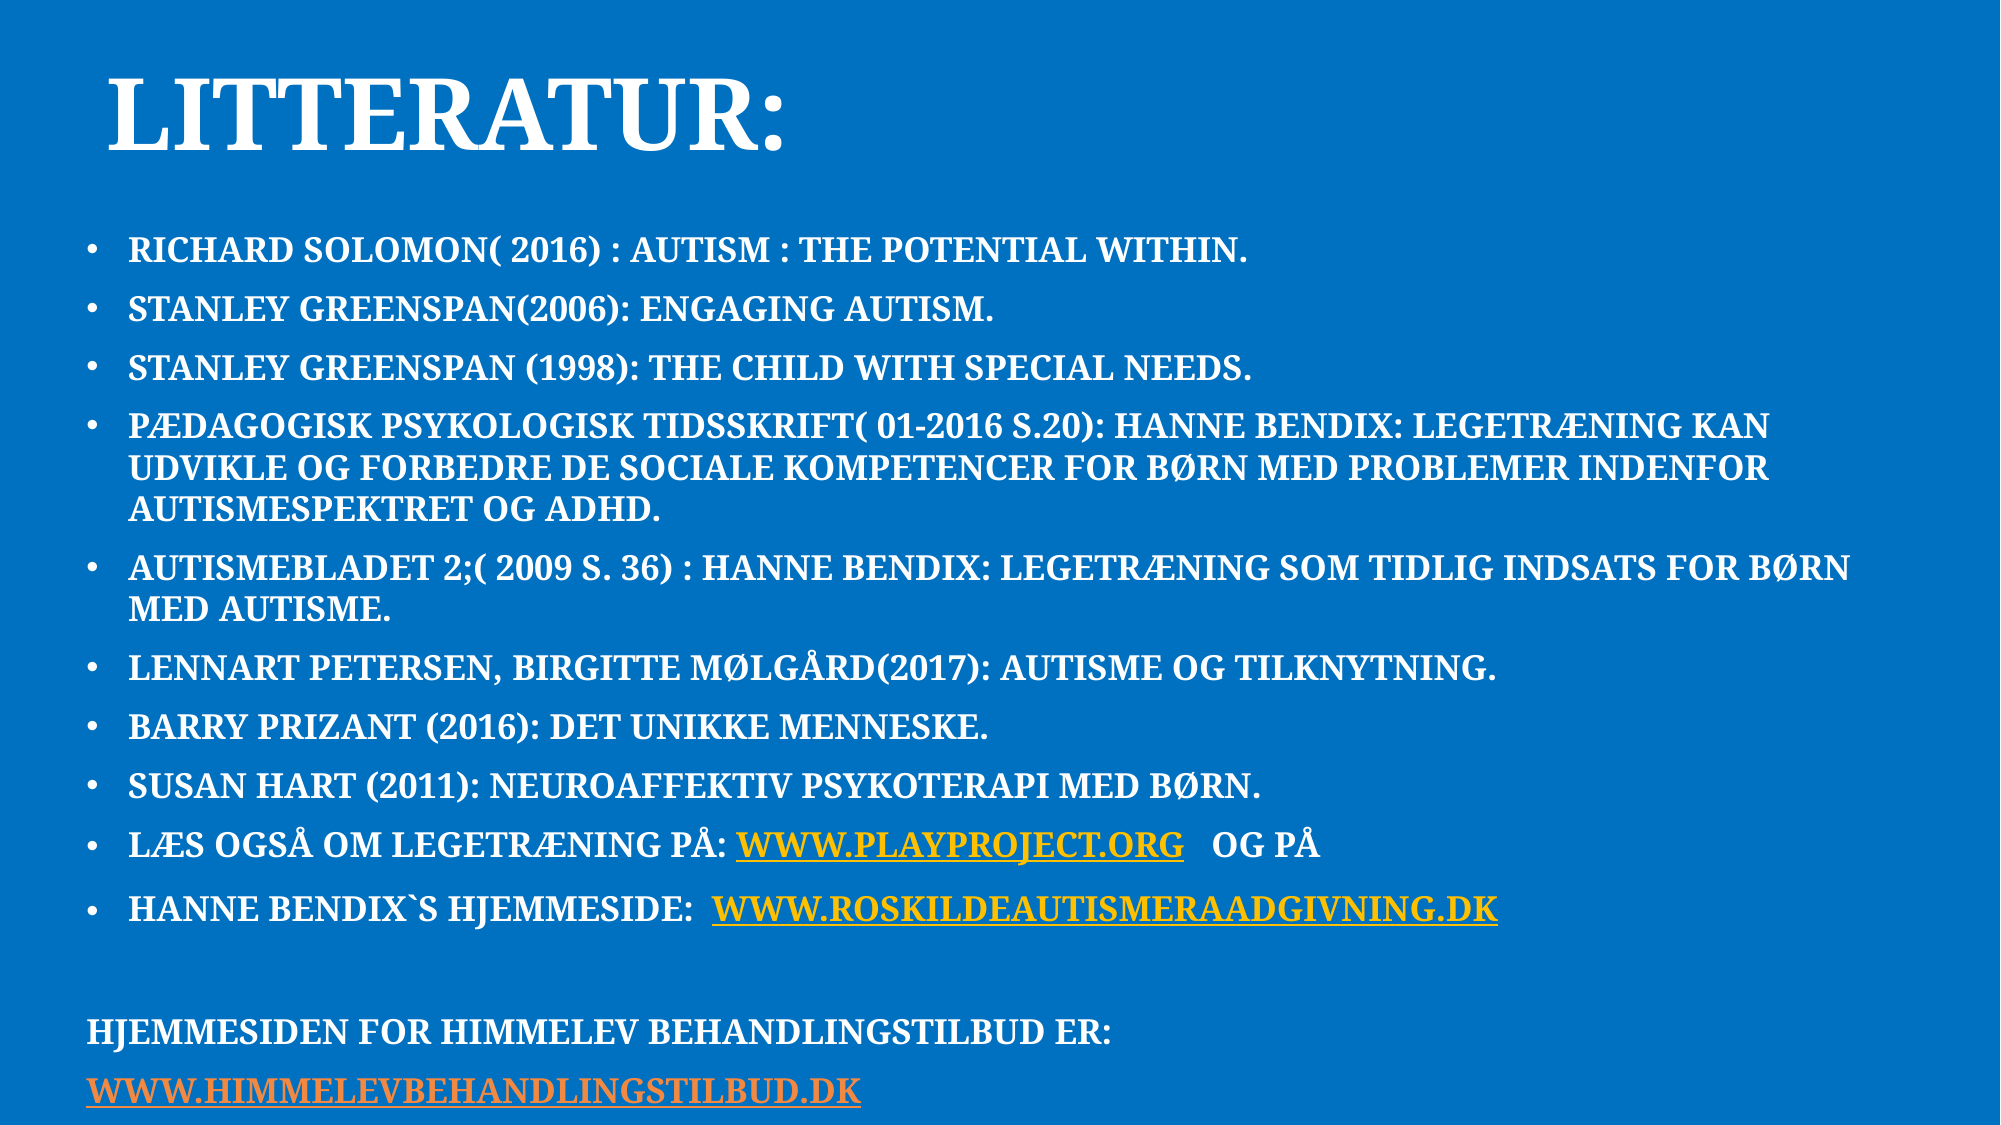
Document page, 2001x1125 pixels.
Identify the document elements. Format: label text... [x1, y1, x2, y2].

list Richard Solomon( 2016) : Autism : The potential within. Stanley Greenspan(2006): Engaging Autism. Stanley Greenspan (1998): The Child with special needs. Pædagogisk Psykologisk Tidsskrift( 01-2016 s.20): Hanne Bendix: Legetræning kan udvikle og forbedre de sociale kompetencer for børn med problemer indenfor autismespektret og ADHD. Autismebladet 2;( 2009 s. 36) : Hanne Bendix: Legetræning som tidlig indsats for børn med autisme. Lennart Petersen, Birgitte Mølgård(2017): Autisme og tilknytning. Barry Prizant (2016): Det unikke menneske. Susan Hart (2011): Neuroaffektiv psykoterapi med børn. Læs også om legetræning på: www.playproject.org og på Hanne Bendix`s hjemmeside: www.roskildeautismeraadgivning.dk Hjemmesiden for Himmelev behandlingstilbud er: www.himmelevbehandlingstilbud.dk [71, 161, 1885, 1125]
title Litteratur: [91, 40, 1813, 161]
